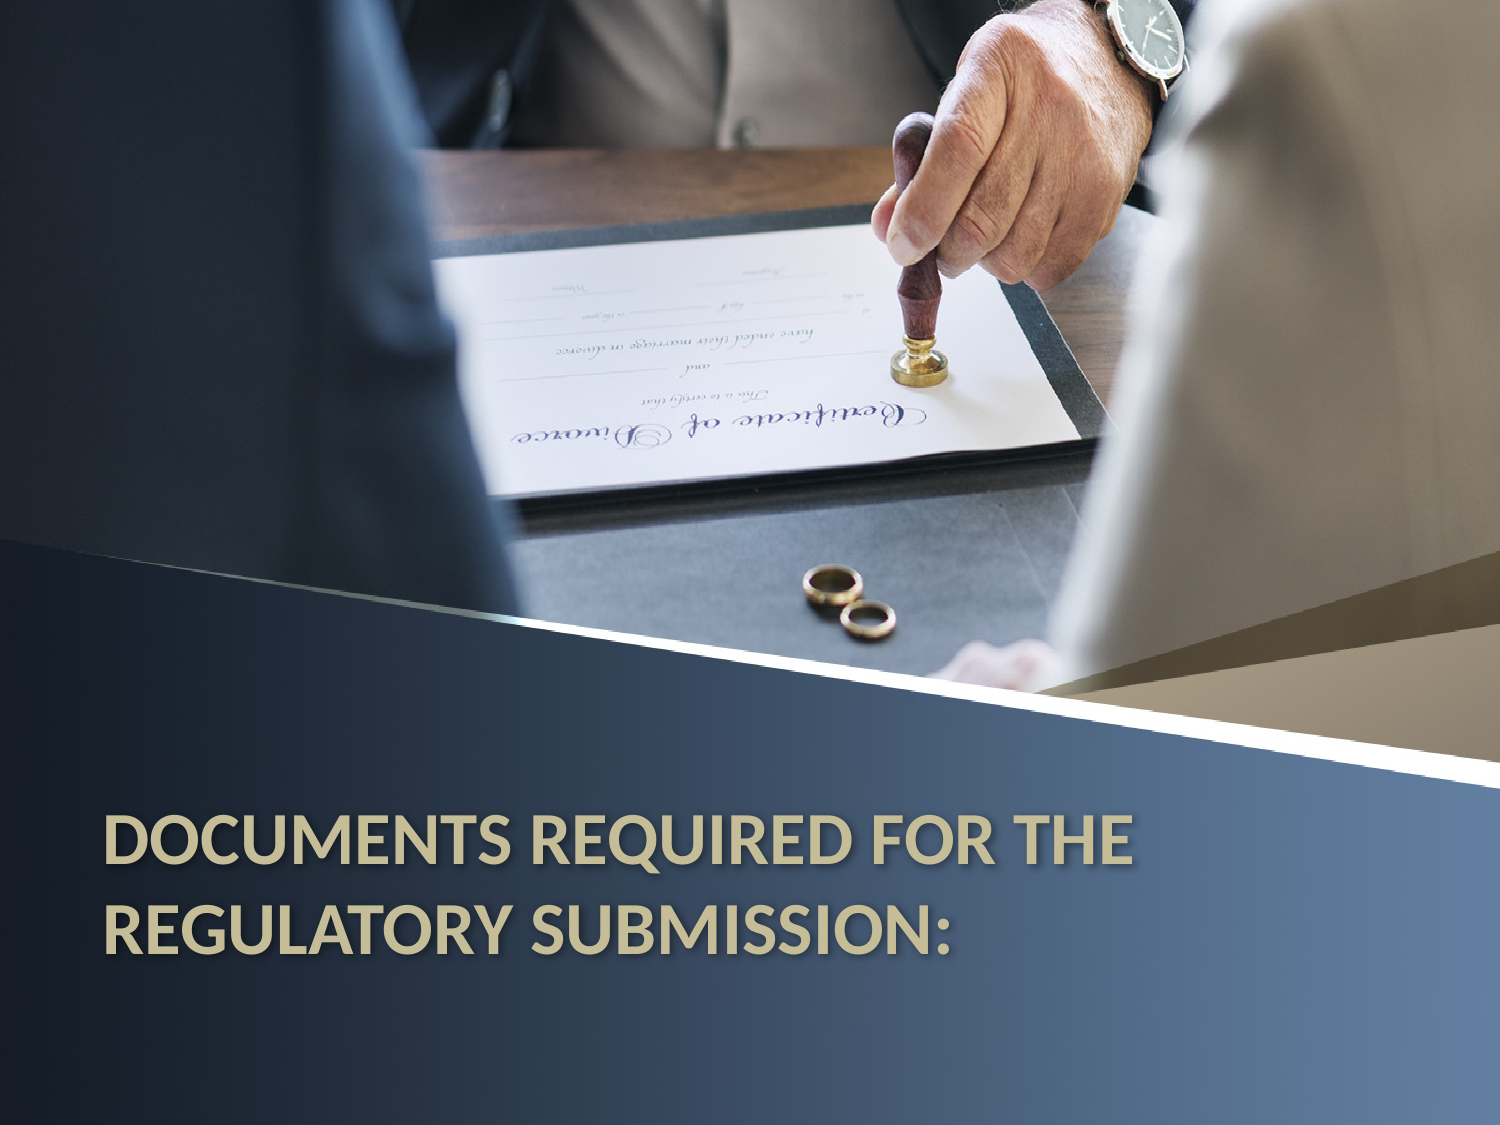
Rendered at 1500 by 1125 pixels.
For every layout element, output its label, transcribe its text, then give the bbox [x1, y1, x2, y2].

picture [0, 0, 1500, 1125]
title DOCUMENTS REQUIRED FOR THE REGULATORY SUBMISSION: [87, 662, 1157, 1097]
